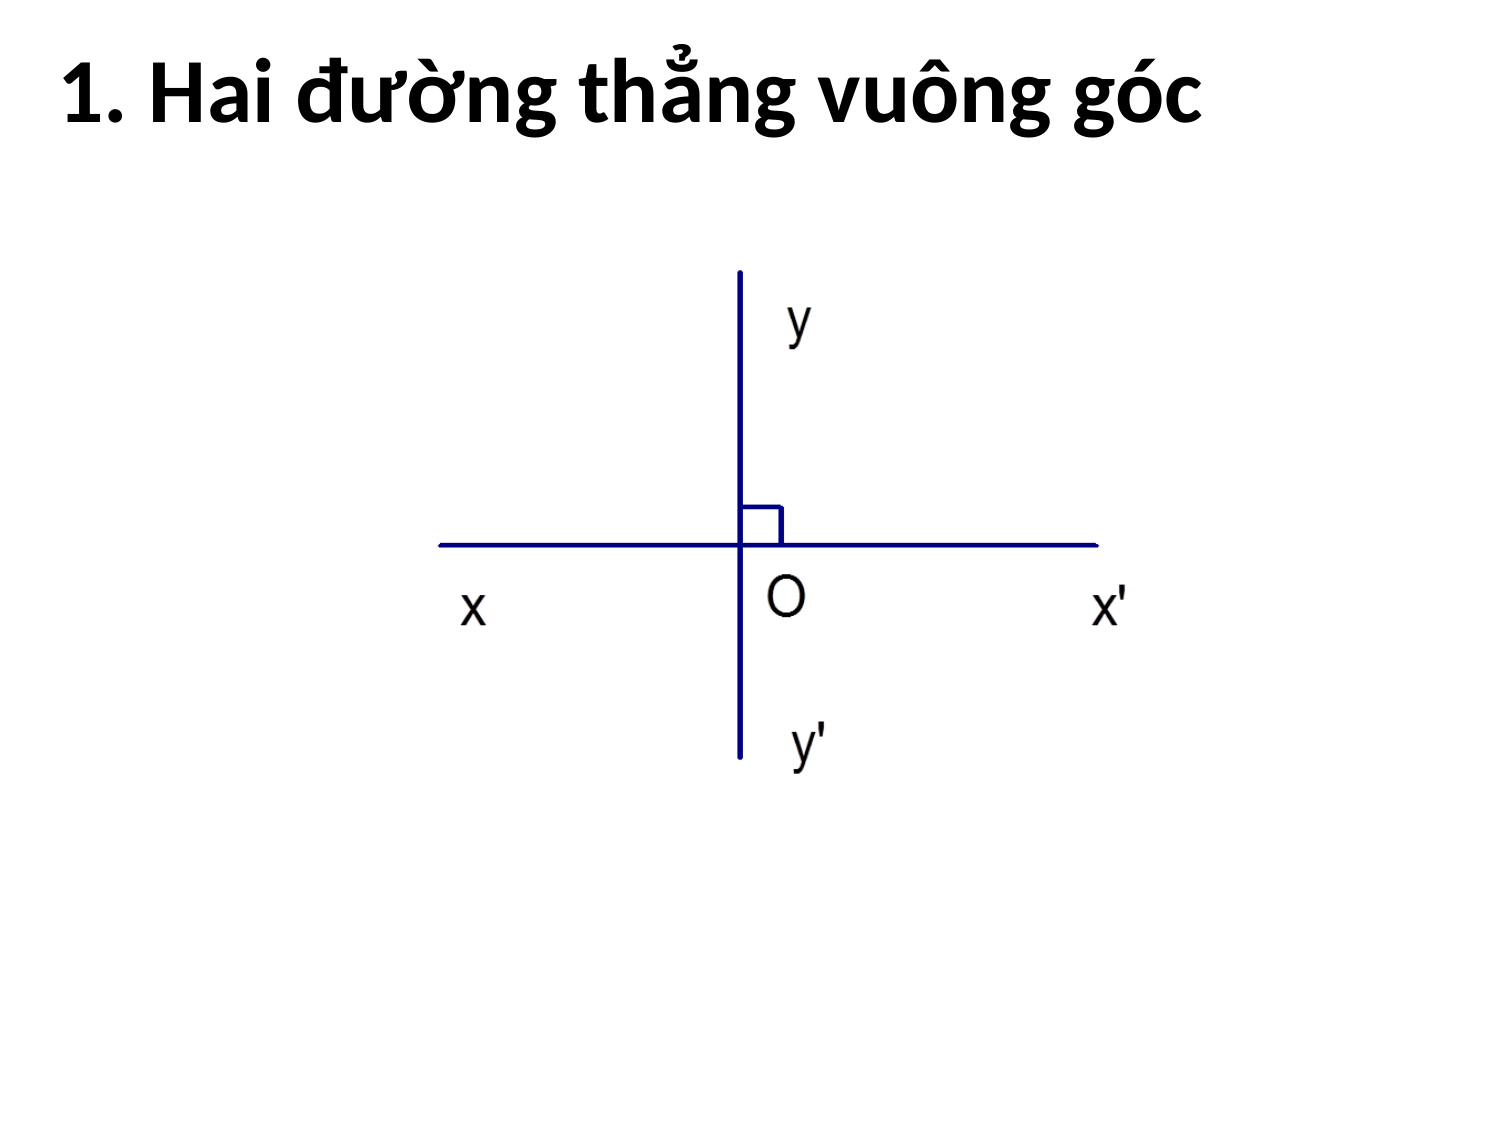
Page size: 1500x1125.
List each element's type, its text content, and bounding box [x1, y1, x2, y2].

picture [389, 224, 1188, 820]
text_box 1. Hai đường thẳng vuông góc [42, 23, 1220, 149]
